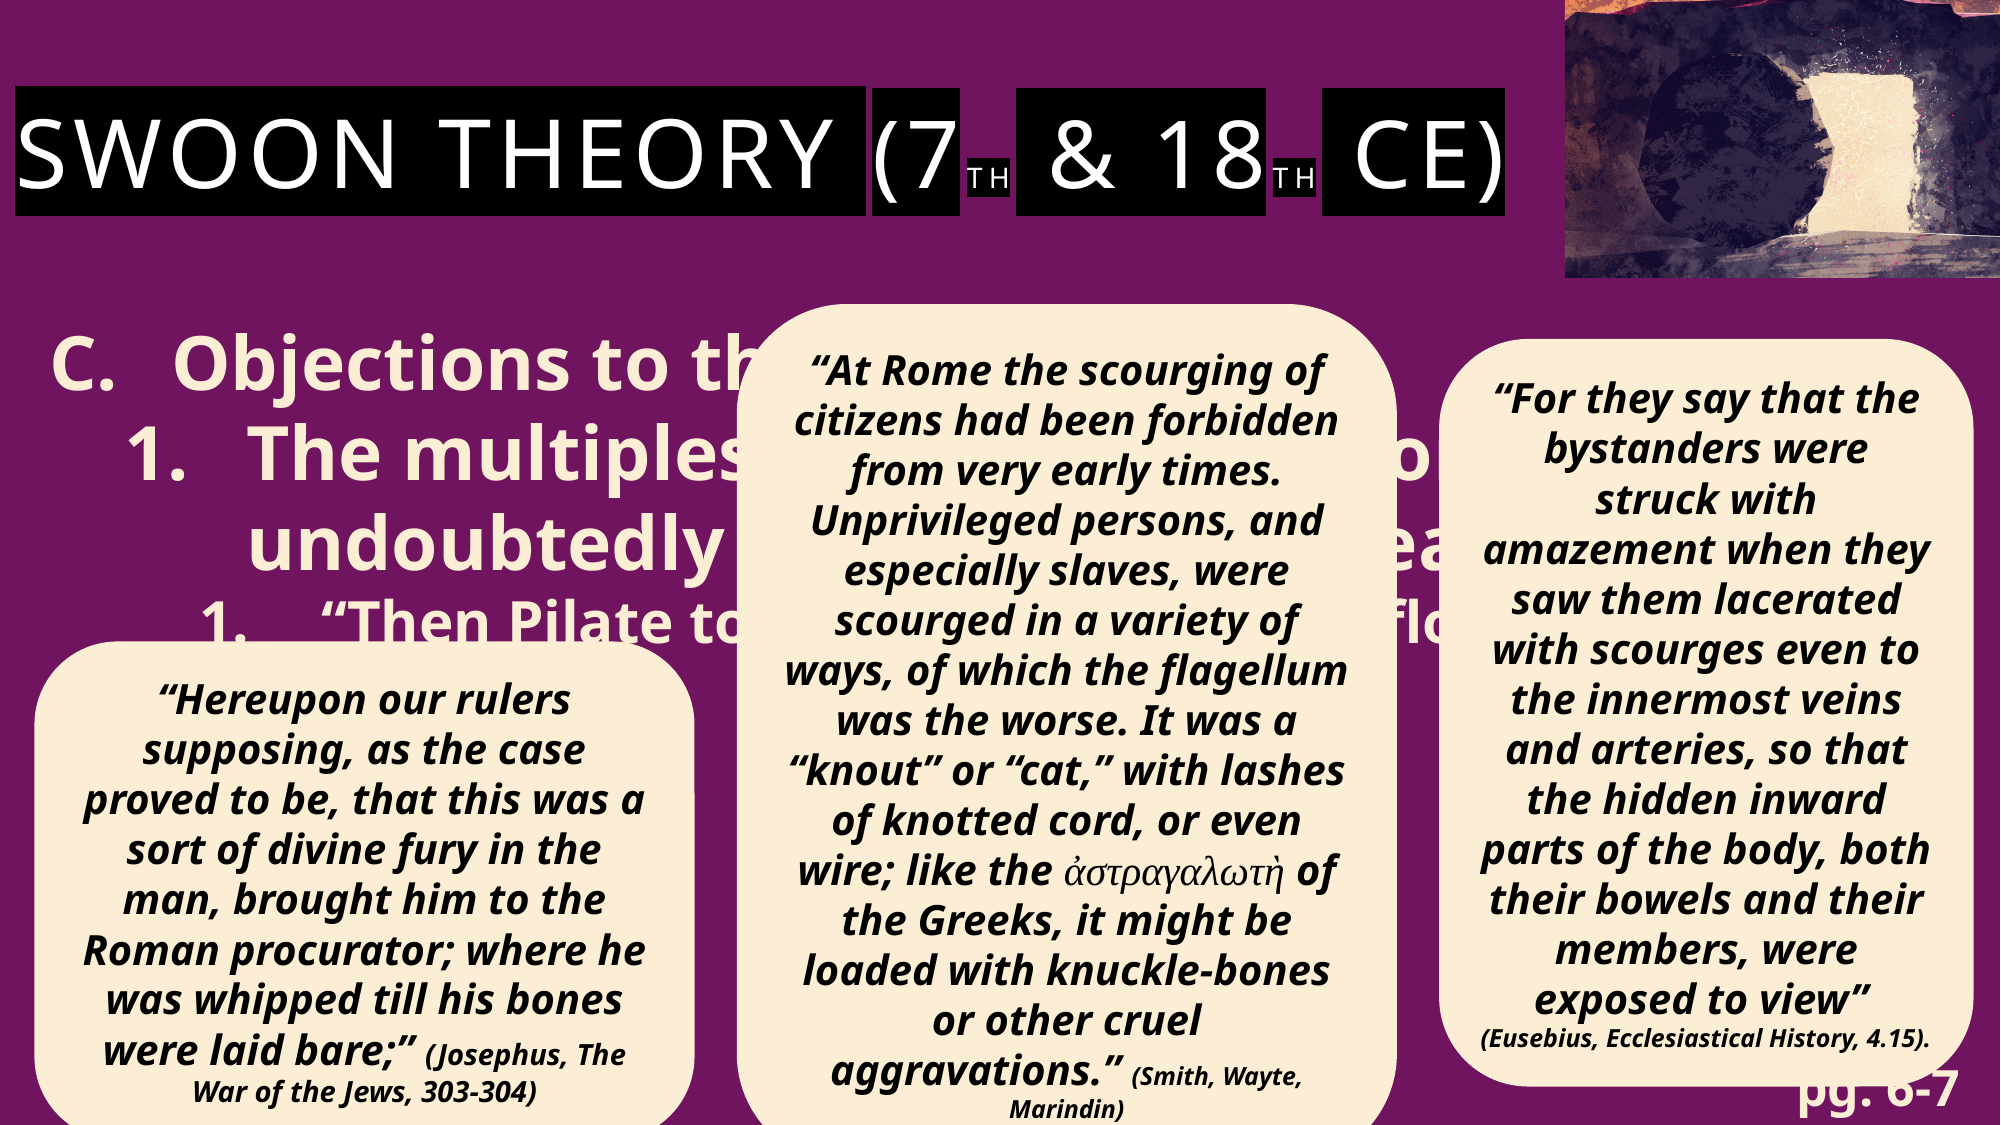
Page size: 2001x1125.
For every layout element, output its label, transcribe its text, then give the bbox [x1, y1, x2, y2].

text_box pg. 6-7 [1756, 1049, 2000, 1124]
text_box “Hereupon our rulers supposing, as the case proved to be, that this was a sort of divine fury in the man, brought him to the Roman procurator; where he was whipped till his bones were laid bare;” (Josephus, The War of the Jews, 303-304) [34, 641, 695, 1125]
text_box Objections to the Theory The multiples parts of crucifixion undoubtedly points to Jesus’ death. “Then Pilate took Jesus and had him flogged.” (John 19:1) [1320, 308, 1946, 733]
text_box Objections to the Theory The multiples parts of crucifixion undoubtedly points to Jesus’ death. “Then Pilate took Jesus and had him flogged.” (John 19:1) [34, 308, 814, 733]
text_box “For they say that the bystanders were struck with amazement when they saw them lacerated with scourges even to the innermost veins and arteries, so that the hidden inward parts of the body, both their bowels and their members, were exposed to view” (Eusebius, Ecclesiastical History, 4.15). [1439, 338, 1974, 1087]
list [1564, 0, 2000, 278]
text_box “At Rome the scourging of citizens had been forbidden from very early times. Unprivileged persons, and especially slaves, were scourged in a variety of ways, of which the flagellum was the worse. It was a “knout” or “cat,” with lashes of knotted cord, or even wire; like the ἀστραγαλωτὴ of the Greeks, it might be loaded with knuckle-bones or other cruel aggravations.” (Smith, Wayte, Marindin) [736, 304, 1397, 1125]
title SWOON THEORY (7th & 18th CE) [0, 0, 1564, 278]
